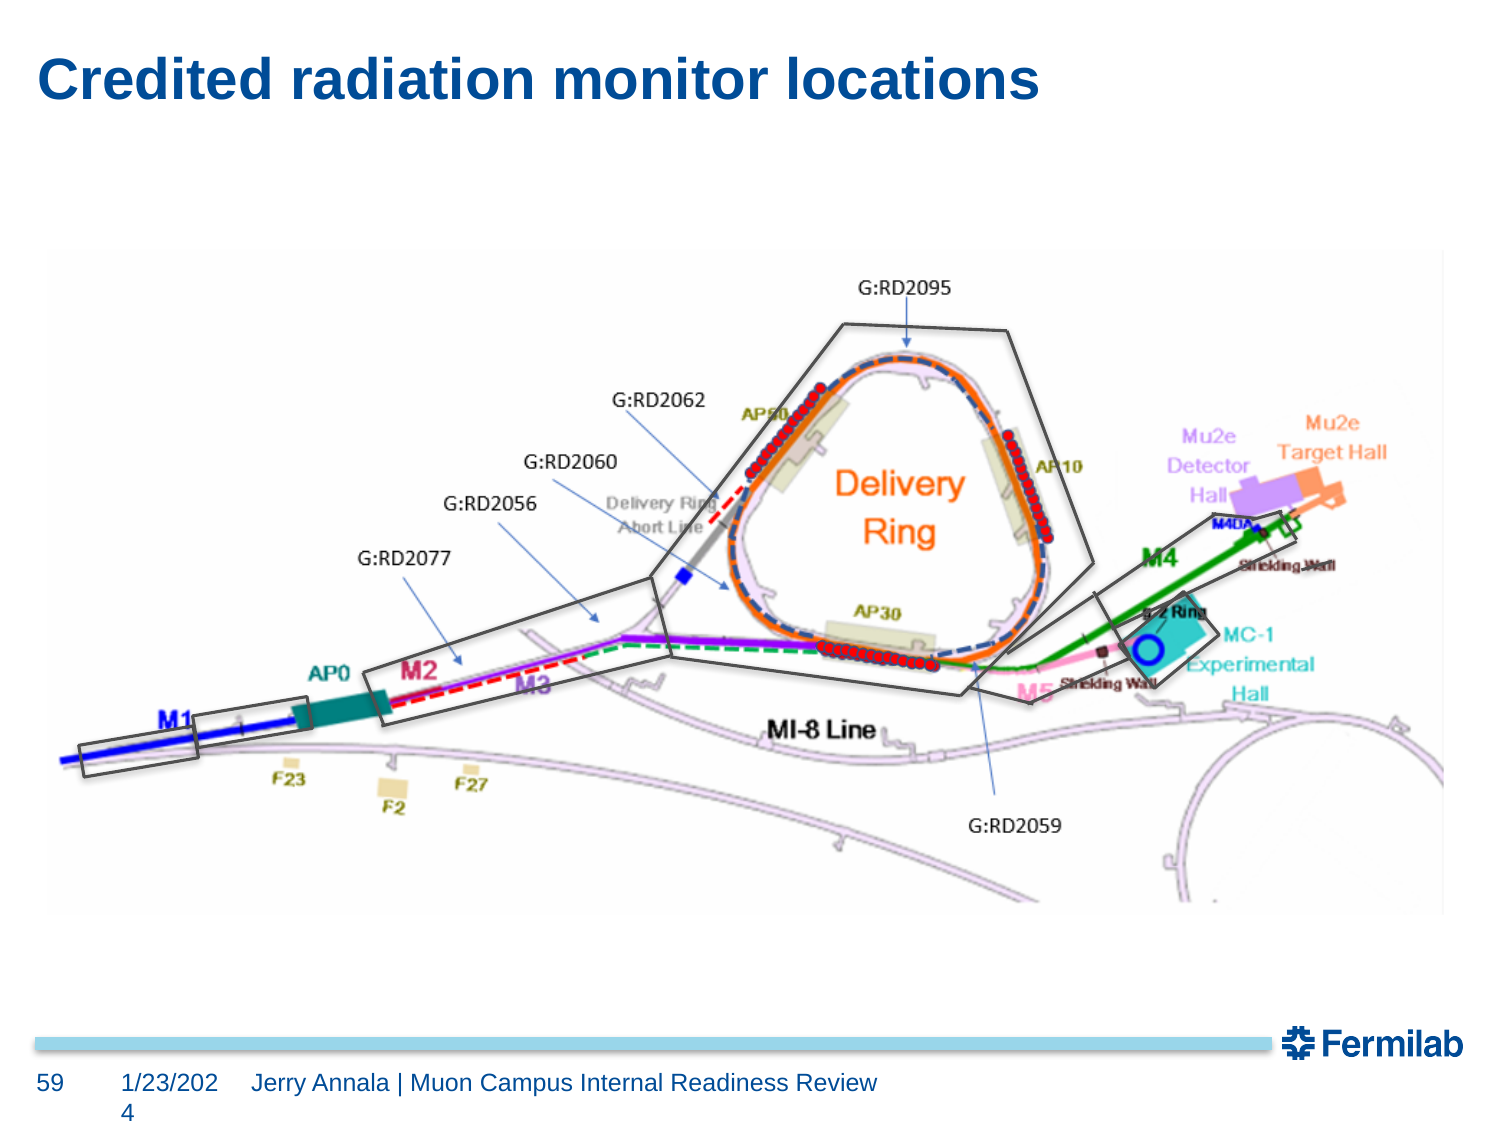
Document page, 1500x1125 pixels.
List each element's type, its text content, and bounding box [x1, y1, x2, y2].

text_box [1277, 510, 1297, 540]
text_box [1027, 657, 1131, 705]
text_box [651, 585, 673, 657]
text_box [1006, 330, 1094, 560]
picture [1282, 1026, 1463, 1060]
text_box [1251, 510, 1275, 521]
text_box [960, 562, 1089, 685]
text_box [362, 672, 385, 727]
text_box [649, 323, 844, 577]
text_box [843, 323, 1008, 331]
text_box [966, 686, 1022, 705]
title Credited radiation monitor locations [37, 41, 1463, 112]
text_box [1211, 513, 1246, 519]
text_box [1302, 560, 1333, 571]
footer Jerry Annala | Muon Campus Internal Readiness Review [251, 1066, 1279, 1107]
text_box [670, 656, 961, 696]
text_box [1006, 595, 1088, 655]
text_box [362, 577, 646, 671]
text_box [0, 186, 1500, 939]
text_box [1111, 541, 1297, 630]
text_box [1093, 591, 1131, 658]
slide_number 59 [36, 1066, 105, 1106]
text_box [1094, 513, 1217, 589]
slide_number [120, 1066, 232, 1107]
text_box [381, 655, 671, 727]
